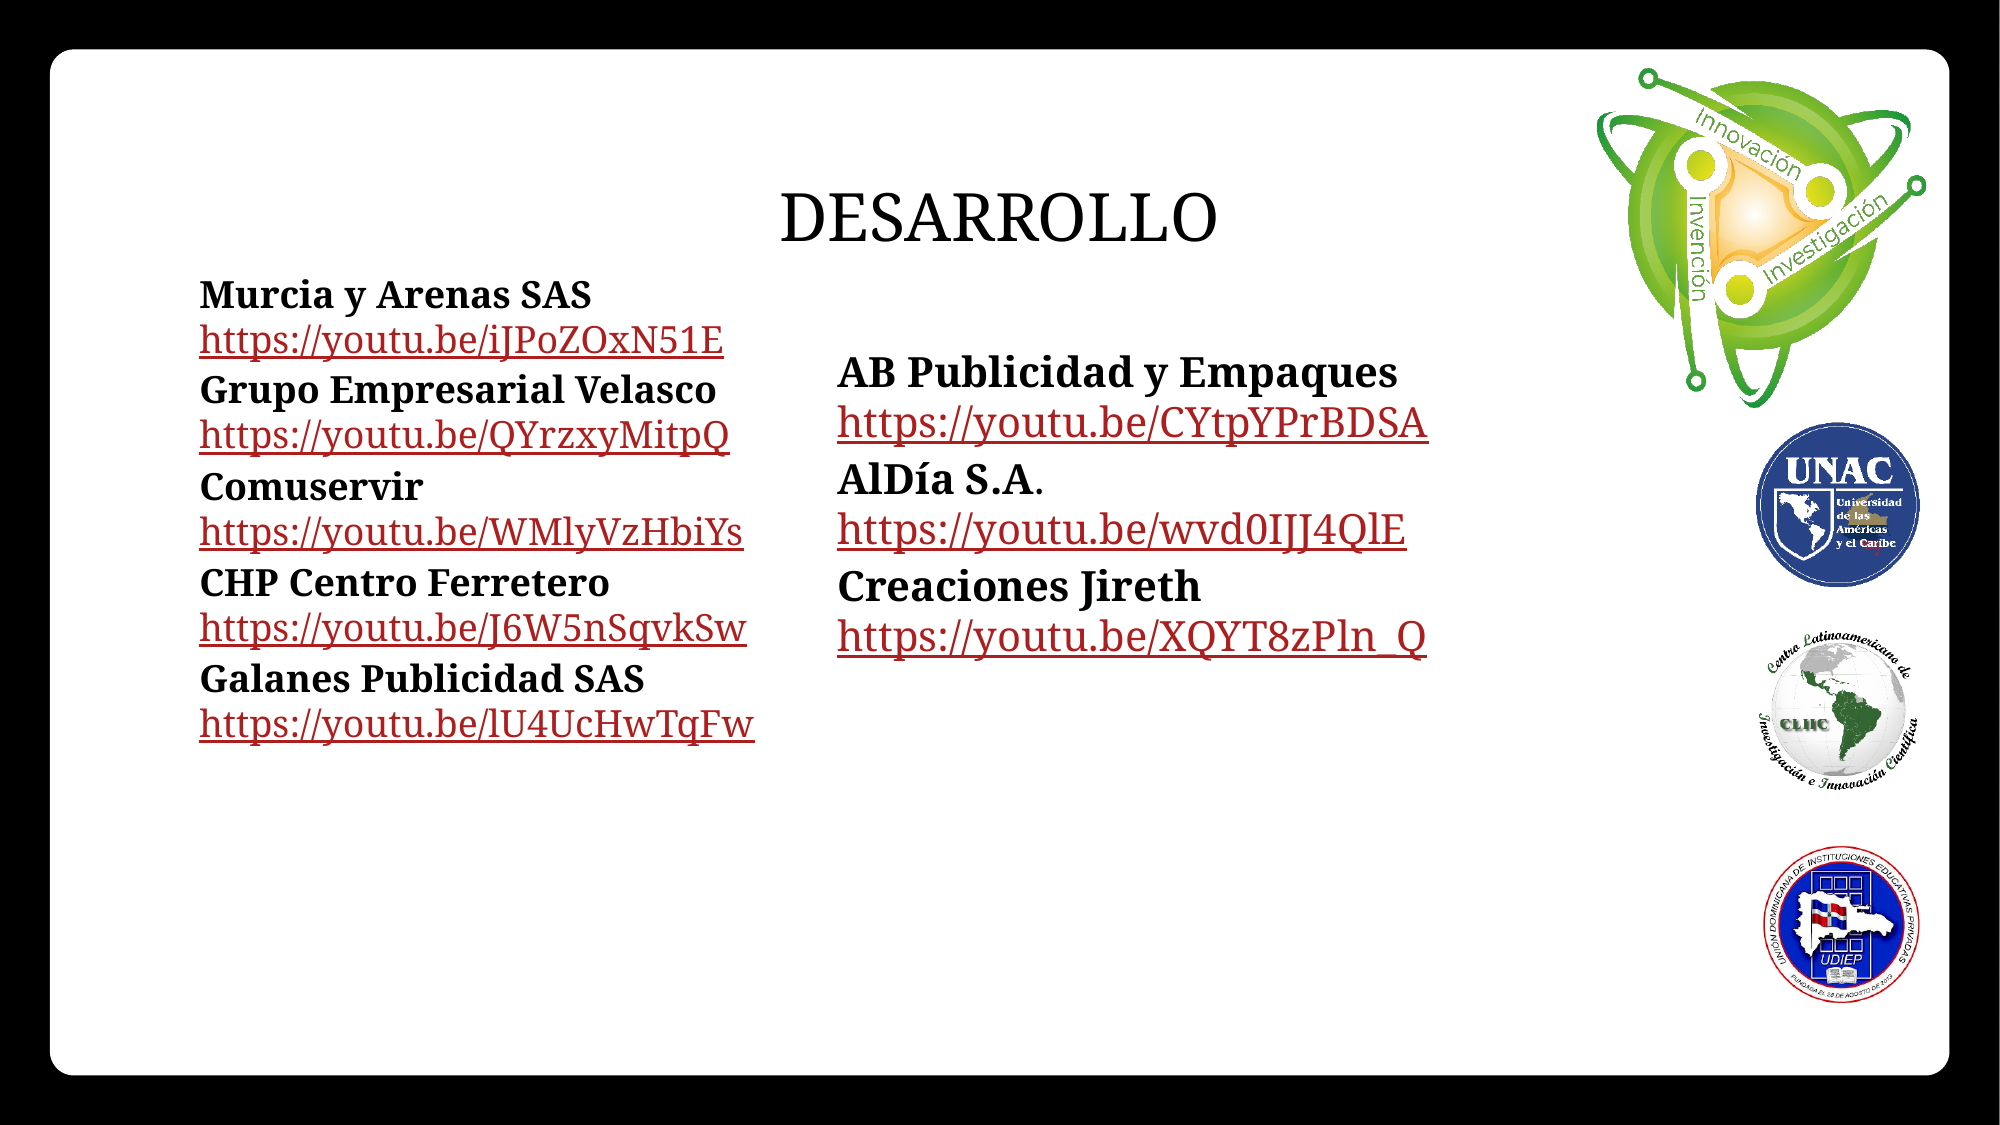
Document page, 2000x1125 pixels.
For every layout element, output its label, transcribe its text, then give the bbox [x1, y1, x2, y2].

picture [1748, 624, 1926, 802]
text_box Murcia y Arenas SAS https://youtu.be/iJPoZOxN51E Grupo Empresarial Velasco https://youtu.be/QYrzxyMitpQ Comuservir https://youtu.be/WMlyVzHbiYs CHP Centro Ferretero https://youtu.be/J6W5nSqvkSw Galanes Publicidad SAS https://youtu.be/lU4UcHwTqFw [184, 263, 788, 758]
text_box AB Publicidad y Empaques https://youtu.be/CYtpYPrBDSA AlDía S.A. https://youtu.be/wvd0IJJ4QlE Creaciones Jireth https://youtu.be/XQYT8zPln_Q [822, 338, 2000, 675]
picture [1761, 844, 1921, 1005]
picture [1578, 53, 1945, 589]
title DESARROLLO [199, 70, 1578, 263]
